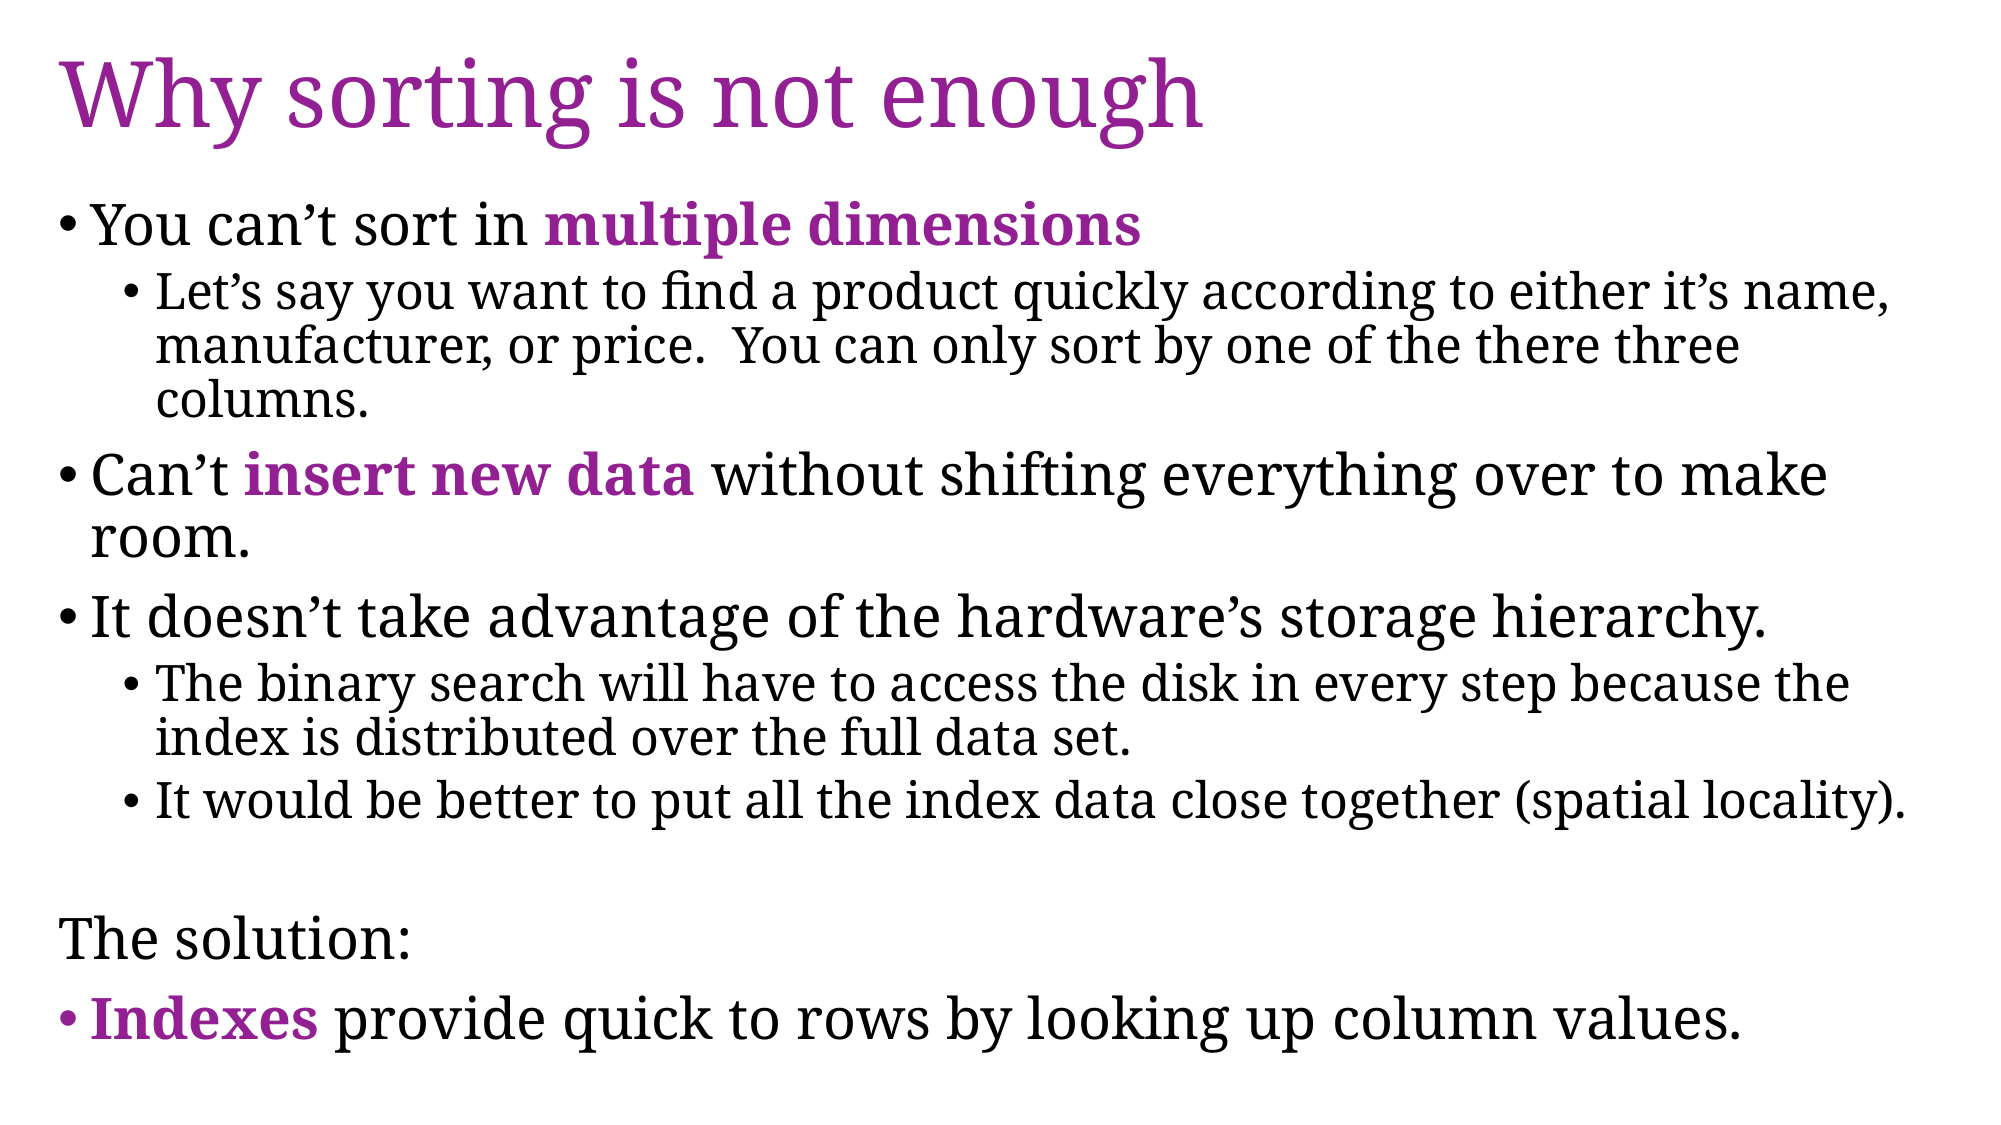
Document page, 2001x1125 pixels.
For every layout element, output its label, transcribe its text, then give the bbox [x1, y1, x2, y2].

title Why sorting is not enough [43, 25, 1953, 171]
list You can’t sort in multiple dimensions Let’s say you want to find a product quickly according to either it’s name, manufacturer, or price. You can only sort by one of the there three columns. Can’t insert new data without shifting everything over to make room. It doesn’t take advantage of the hardware’s storage hierarchy. The binary search will have to access the disk in every step because the index is distributed over the full data set. It would be better to put all the index data close together (spatial locality). The solution: Indexes provide quick to rows by looking up column values. [43, 188, 1953, 1106]
